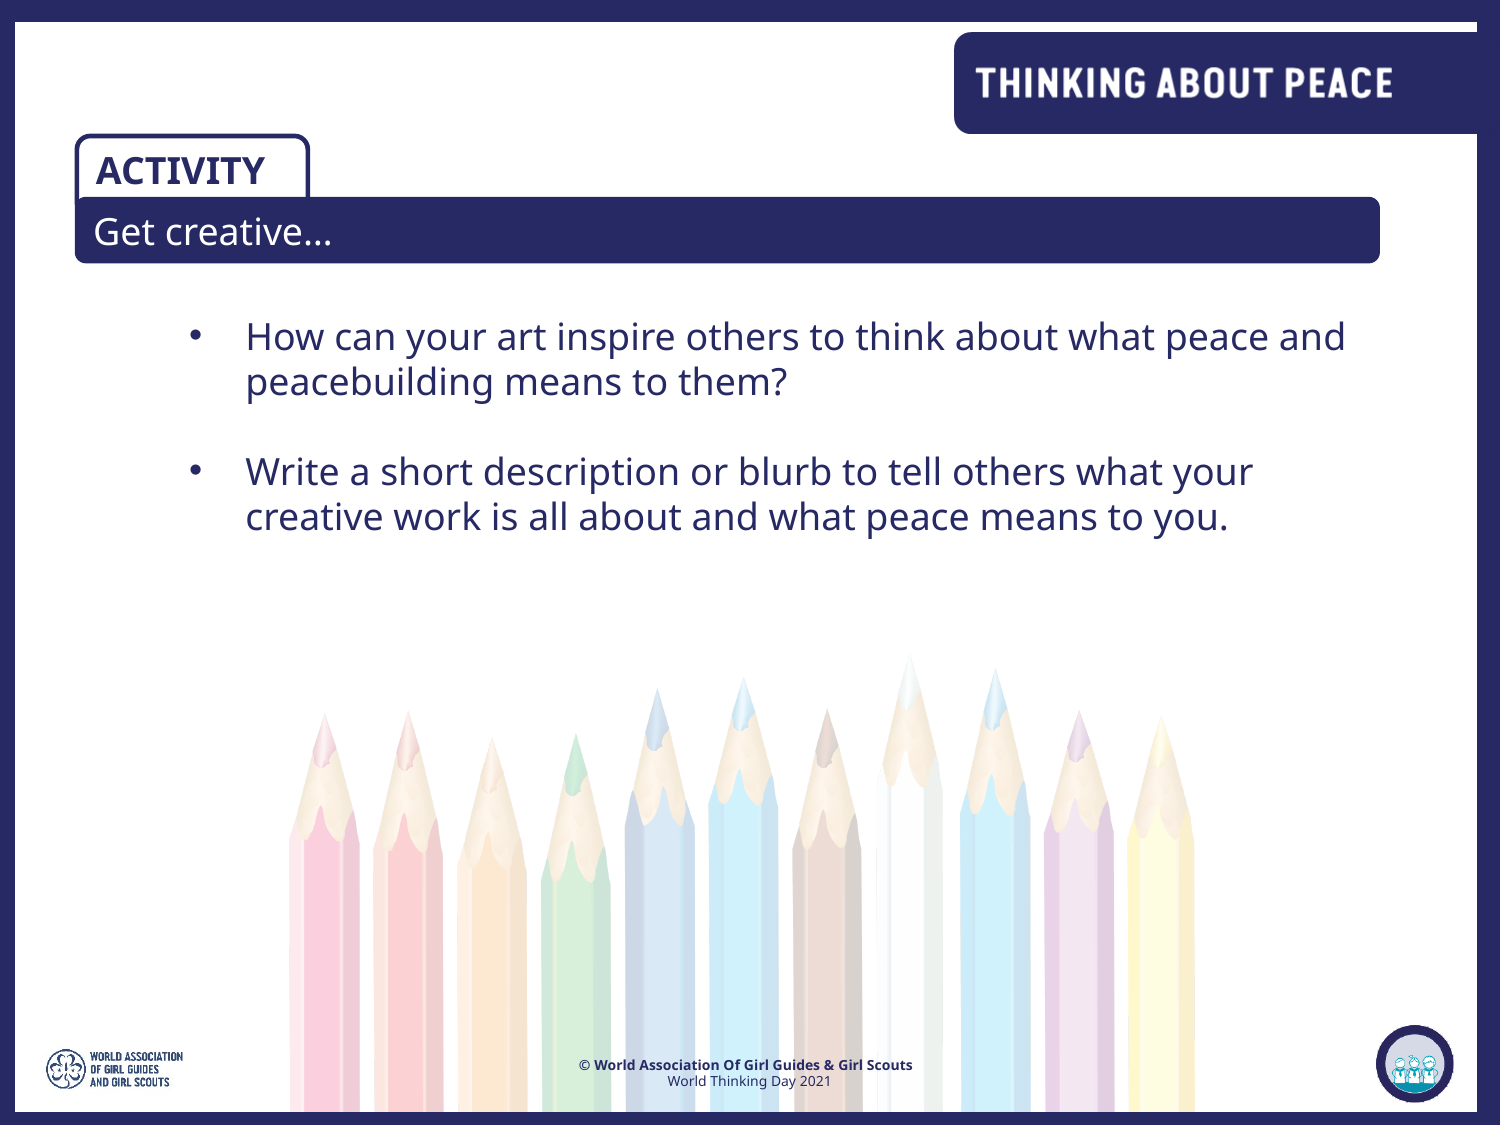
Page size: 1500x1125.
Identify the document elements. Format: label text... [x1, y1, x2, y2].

text_box ACTIVITY [76, 135, 308, 201]
picture [289, 654, 1195, 1112]
picture [1375, 1024, 1454, 1103]
text_box Get creative… [74, 196, 1380, 264]
picture [19, 1029, 209, 1109]
text_box How can your art inspire others to think about what peace and peacebuilding means to them? Write a short description or blurb to tell others what your creative work is all about and what peace means to you. [174, 304, 1378, 545]
picture [948, 32, 1500, 134]
